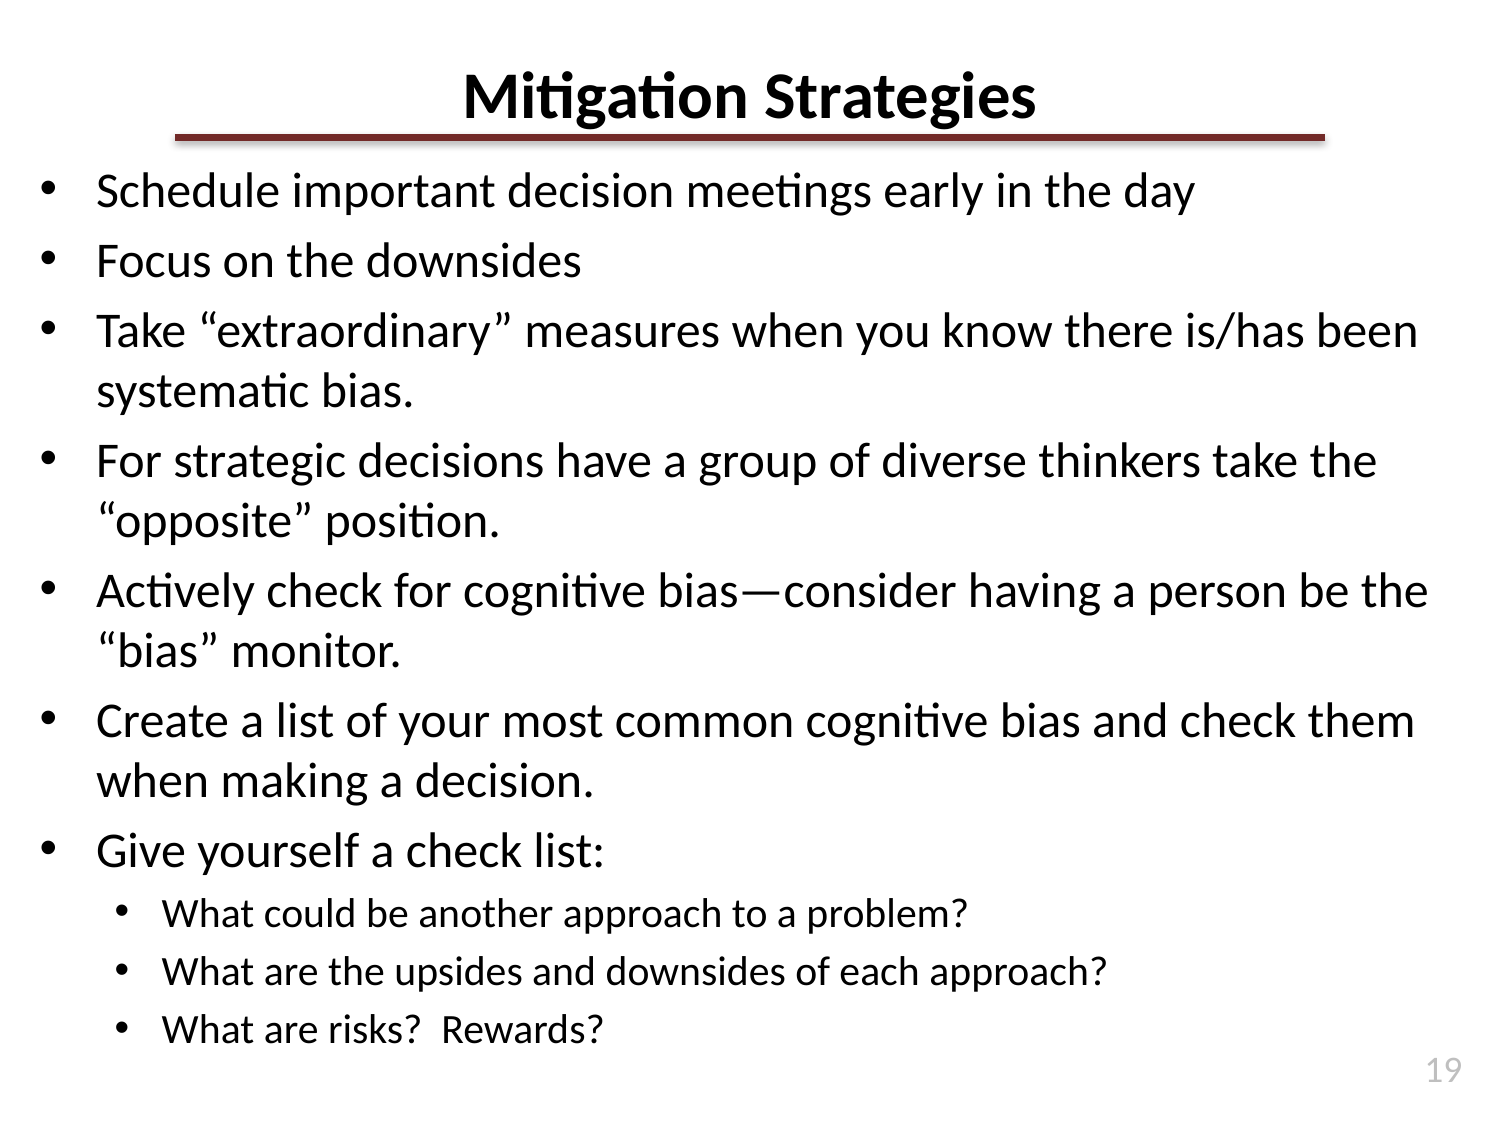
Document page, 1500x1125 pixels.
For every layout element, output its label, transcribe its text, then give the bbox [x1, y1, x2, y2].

text_box Schedule important decision meetings early in the day Focus on the downsides Take “extraordinary” measures when you know there is/has been systematic bias. For strategic decisions have a group of diverse thinkers take the “opposite” position. Actively check for cognitive bias—consider having a person be the “bias” monitor. Create a list of your most common cognitive bias and check them when making a decision. Give yourself a check list: What could be another approach to a problem? What are the upsides and downsides of each approach? What are risks? Rewards? [24, 149, 1477, 950]
text_box 19 [1387, 1037, 1478, 1098]
title Mitigation Strategies [61, 52, 1439, 107]
